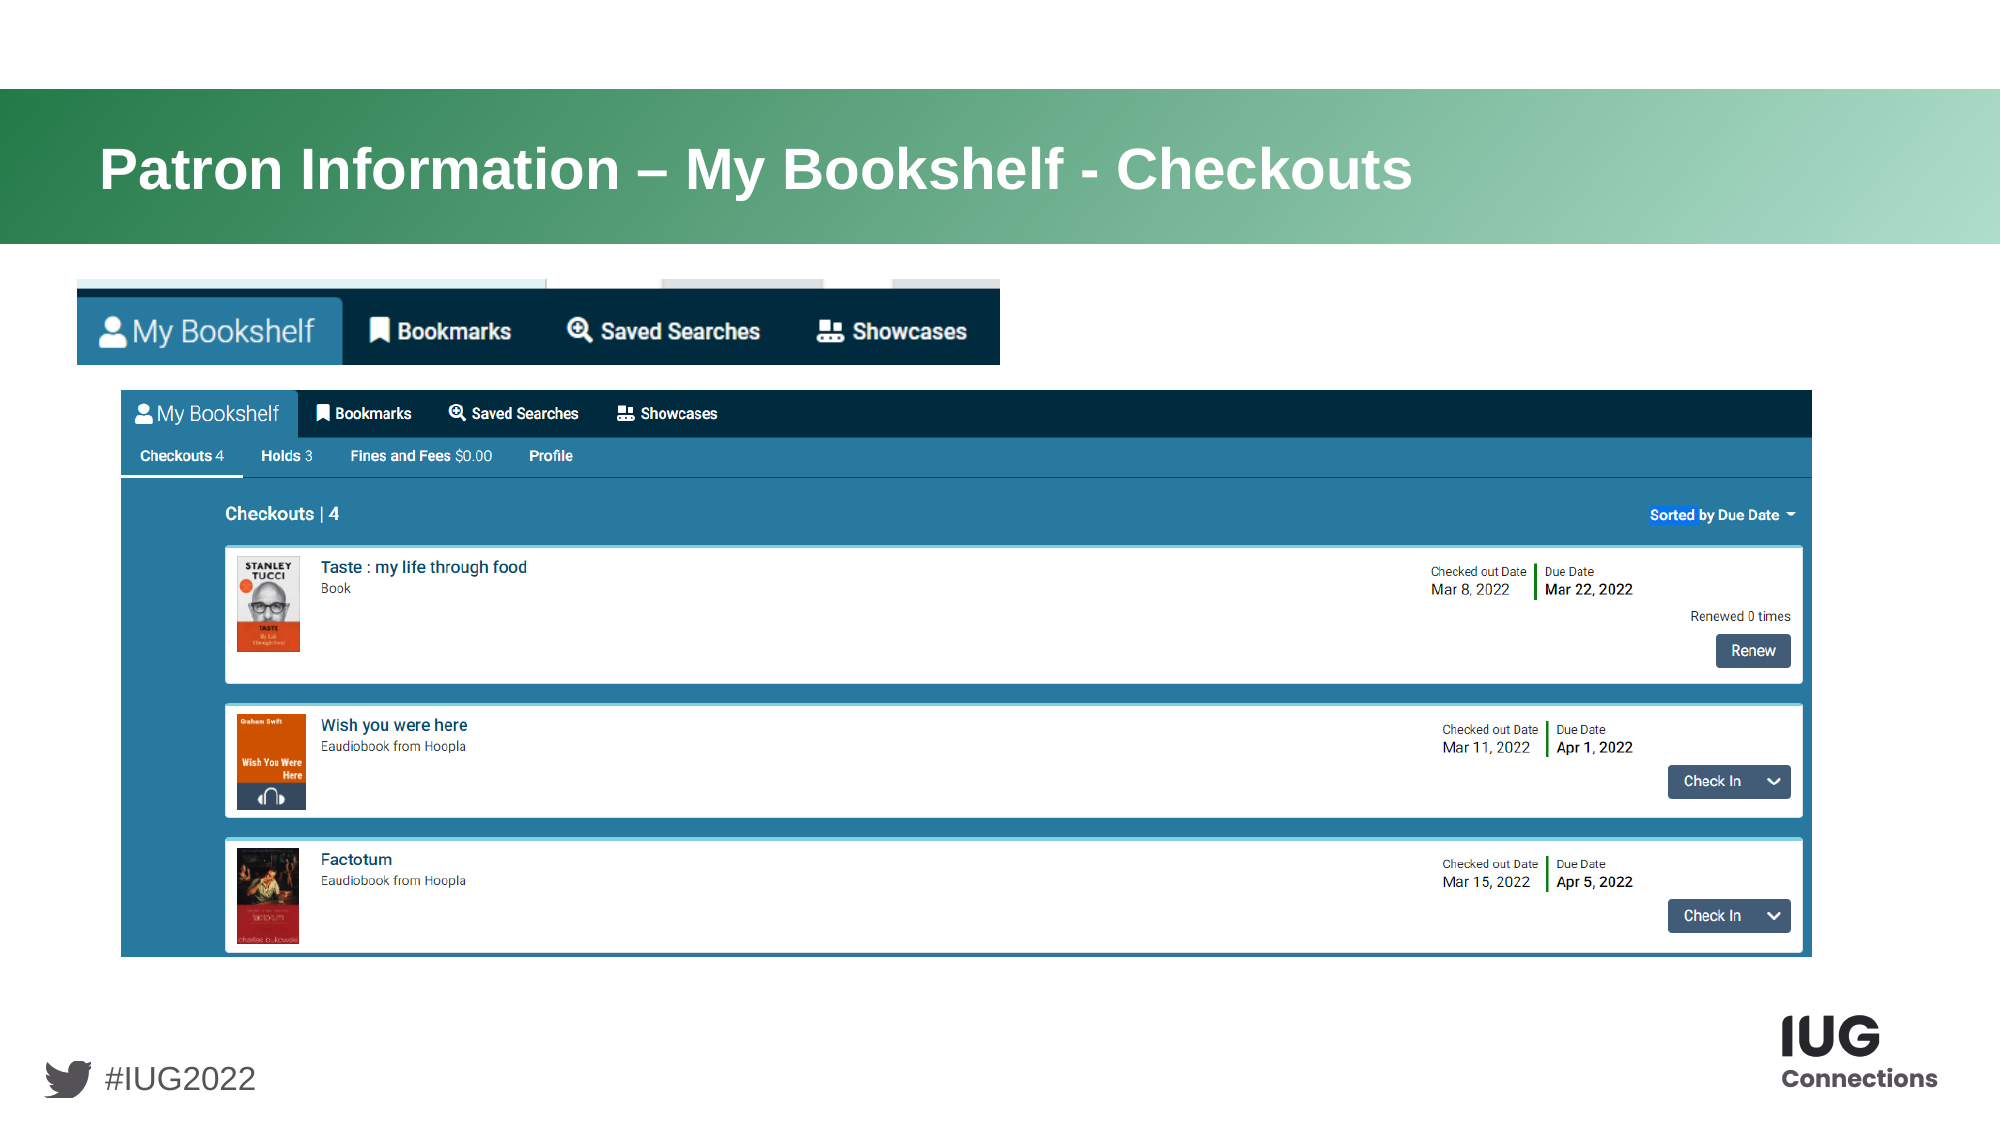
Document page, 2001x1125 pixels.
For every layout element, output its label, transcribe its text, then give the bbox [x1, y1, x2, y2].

picture [550, 408, 562, 418]
picture [337, 408, 341, 418]
picture [483, 411, 495, 418]
picture [341, 408, 372, 418]
picture [499, 408, 511, 418]
picture [399, 323, 511, 339]
picture [618, 416, 634, 420]
picture [120, 390, 1812, 958]
picture [688, 411, 696, 418]
picture [44, 1061, 91, 1098]
picture [834, 323, 841, 331]
title Patron Information – My Bookshelf - Checkouts [84, 110, 1903, 232]
picture [392, 408, 406, 418]
picture [370, 317, 390, 343]
picture [375, 411, 384, 418]
picture [450, 405, 462, 417]
picture [76, 298, 342, 366]
picture [705, 411, 713, 418]
picture [1758, 974, 2001, 1125]
picture [817, 334, 844, 342]
picture [820, 320, 830, 331]
picture [854, 323, 967, 339]
picture [76, 279, 1001, 288]
picture [318, 405, 329, 420]
picture [602, 323, 661, 339]
picture [667, 323, 760, 339]
picture [672, 412, 680, 418]
picture [567, 317, 593, 343]
picture [651, 408, 669, 418]
